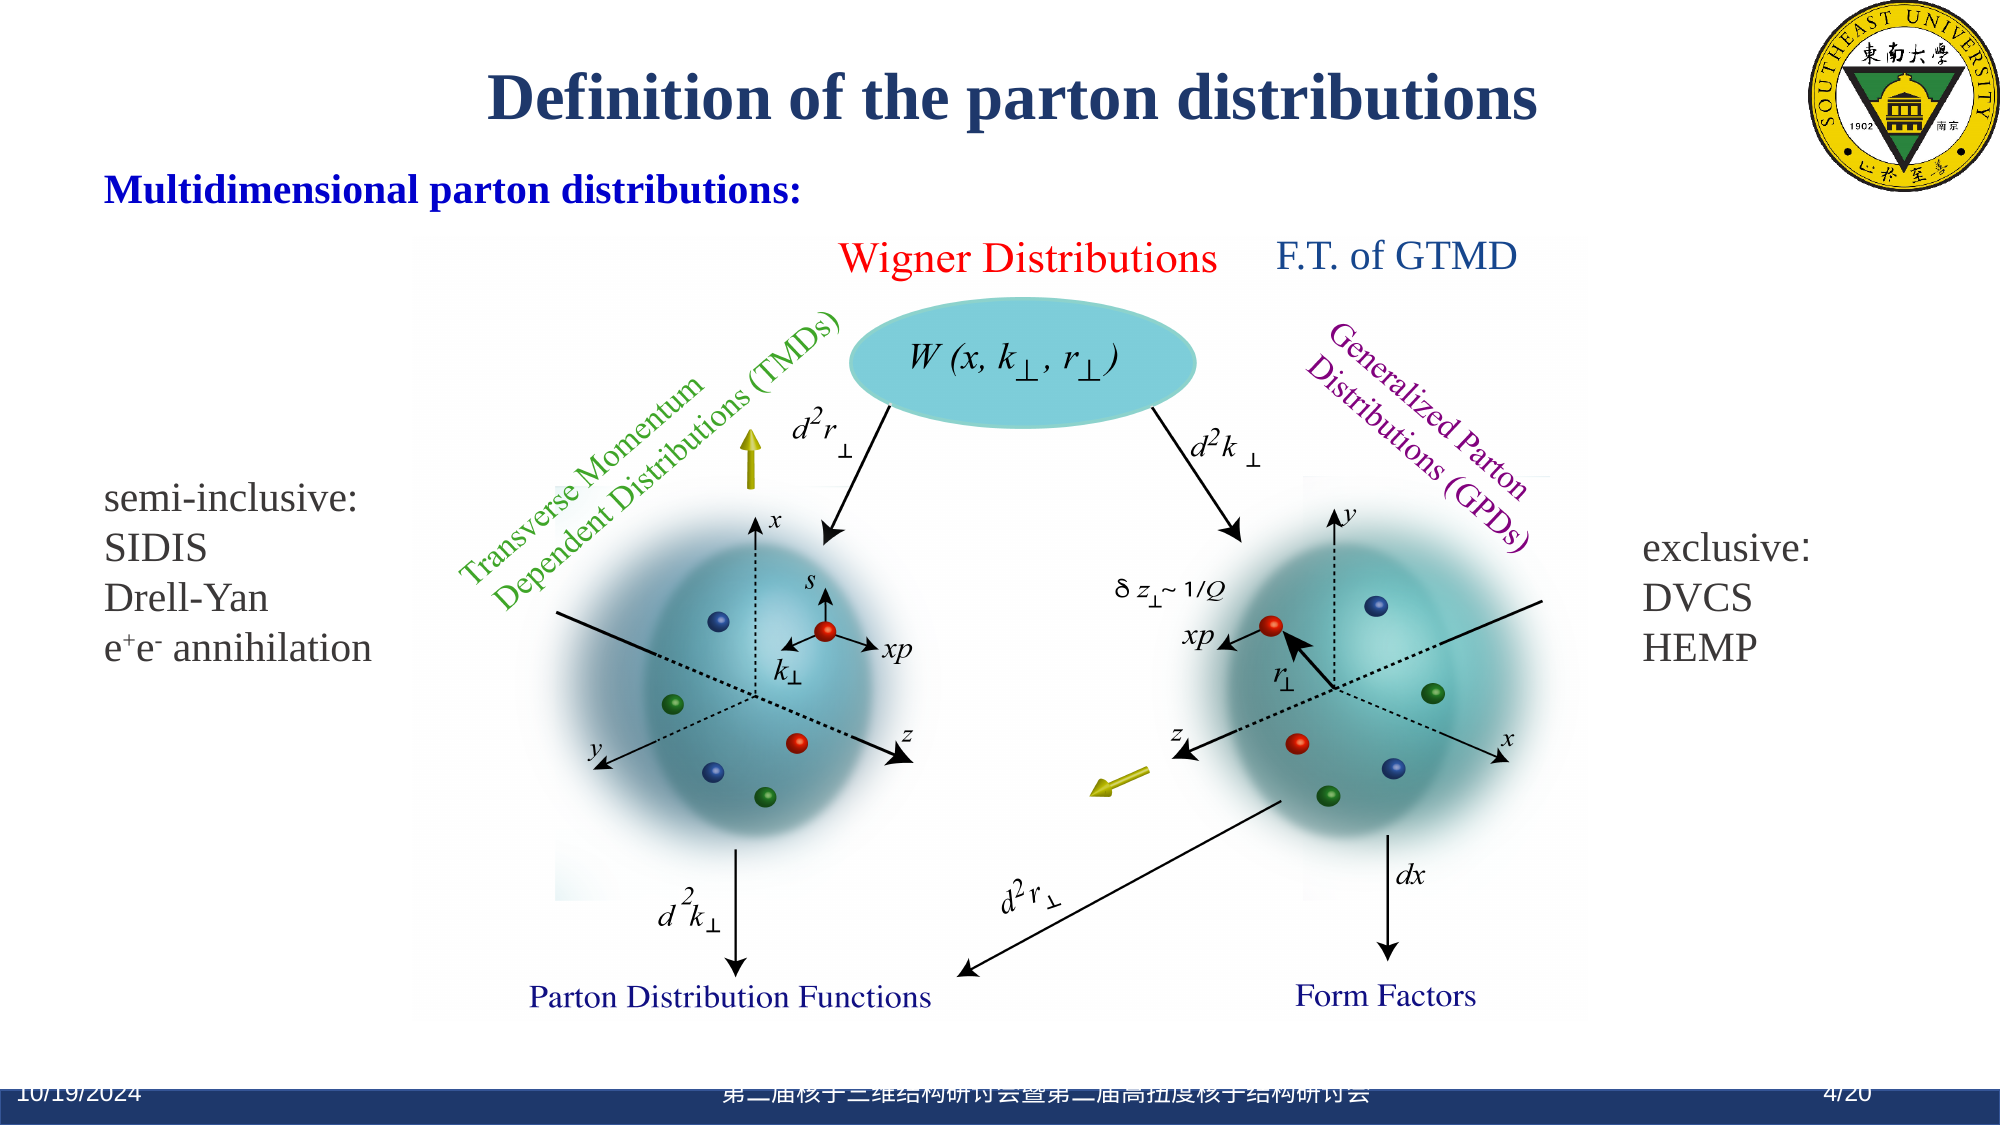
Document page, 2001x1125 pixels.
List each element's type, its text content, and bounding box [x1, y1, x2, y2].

text_box F.T. of GTMD [1261, 220, 2000, 286]
picture [411, 236, 1589, 1021]
text_box exclusive: DVCS HEMP [1627, 512, 1895, 678]
text_box semi-inclusive: SIDIS Drell-Yan e+e- annihilation [89, 462, 411, 678]
picture [1807, 0, 2000, 193]
text_box Multidimensional parton distributions: [89, 154, 923, 220]
text_box 10/19/2024 第二届核子三维结构研讨会暨第二届高扭度核子结构研讨会 4/20 [0, 1089, 2000, 1125]
text_box Definition of the parton distributions [0, 45, 1807, 162]
